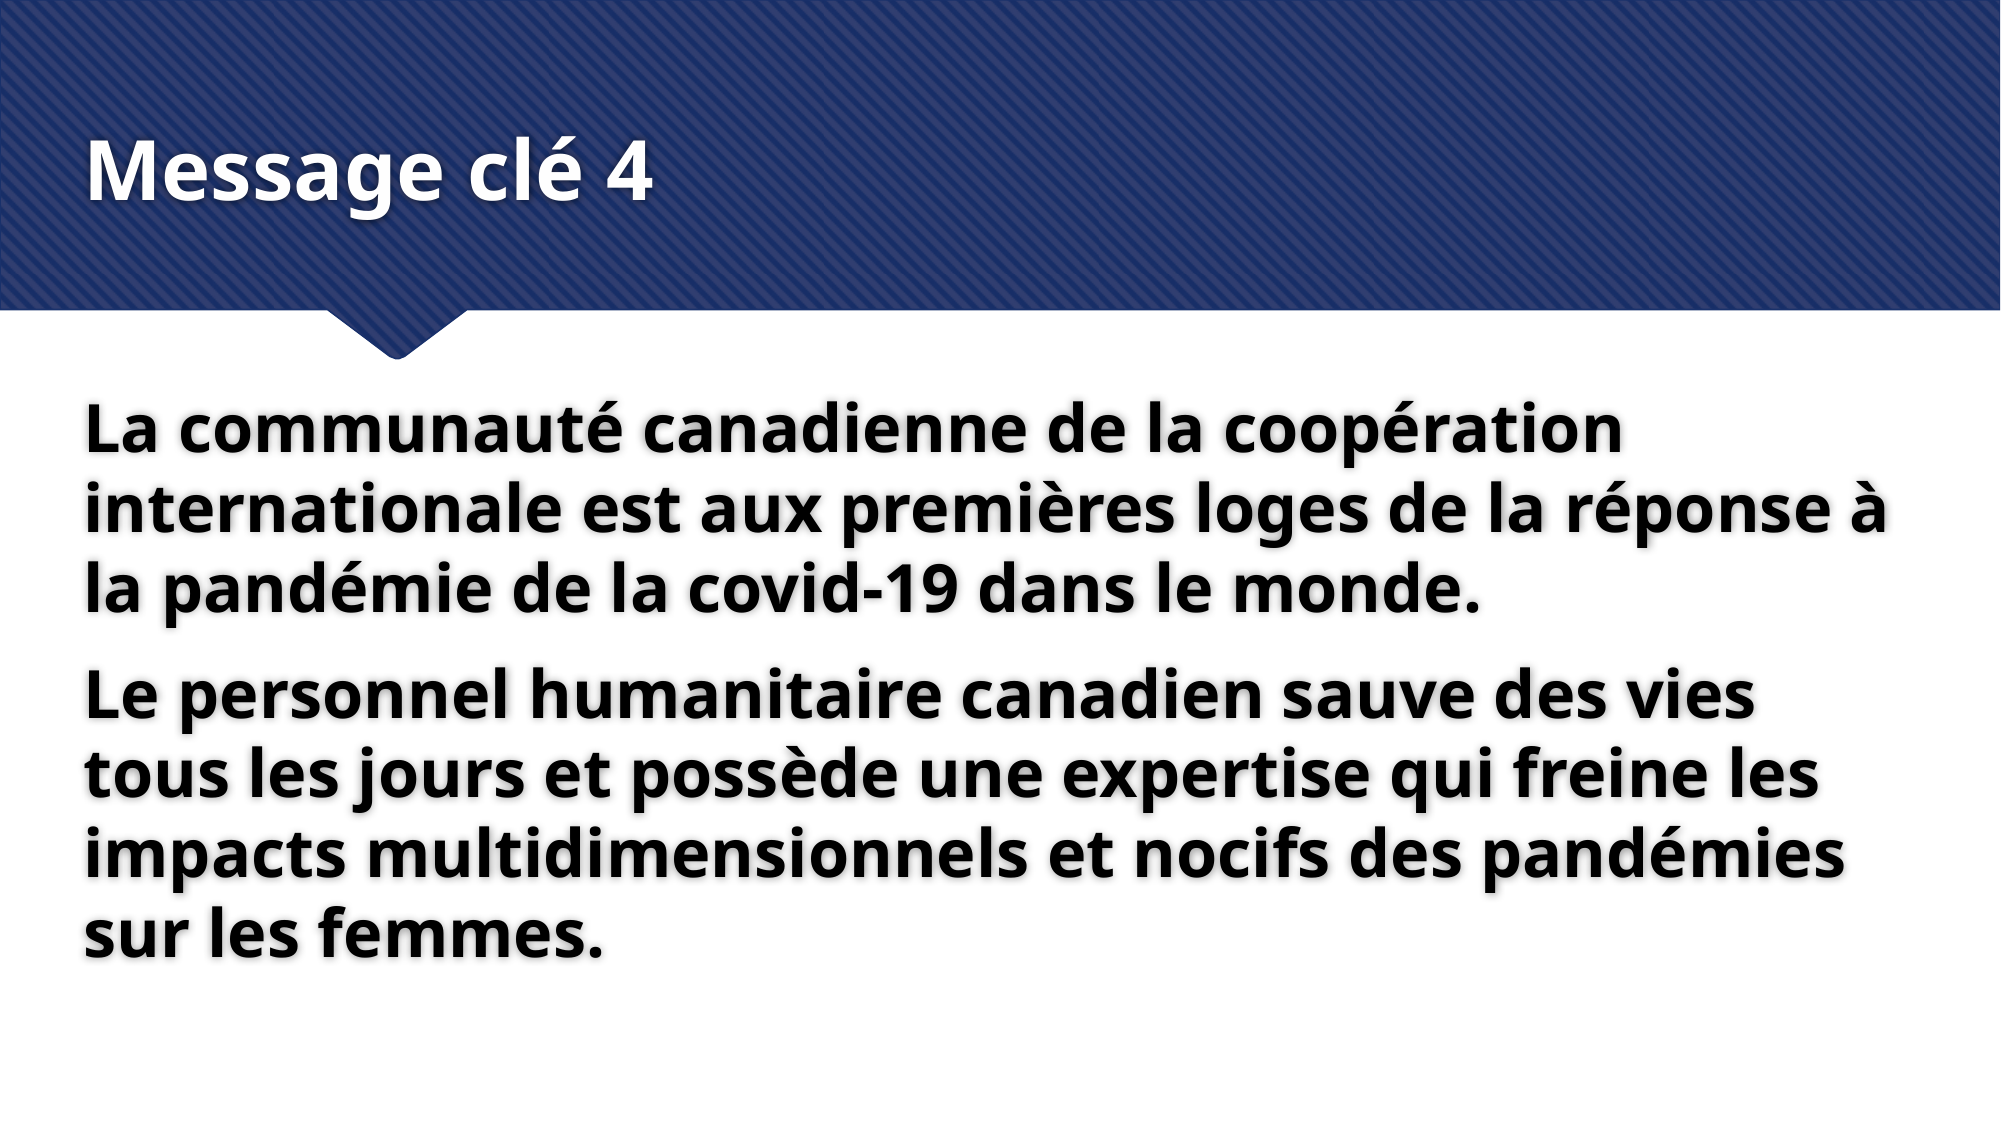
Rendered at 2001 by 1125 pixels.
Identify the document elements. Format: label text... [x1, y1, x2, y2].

list La communauté canadienne de la coopération internationale est aux premières loges de la réponse à la pandémie de la covid-19 dans le monde. Le personnel humanitaire canadien sauve des vies tous les jours et possède une expertise qui freine les impacts multidimensionnels et nocifs des pandémies sur les femmes. [68, 378, 1917, 1100]
title Message clé 4 [68, 81, 1853, 225]
